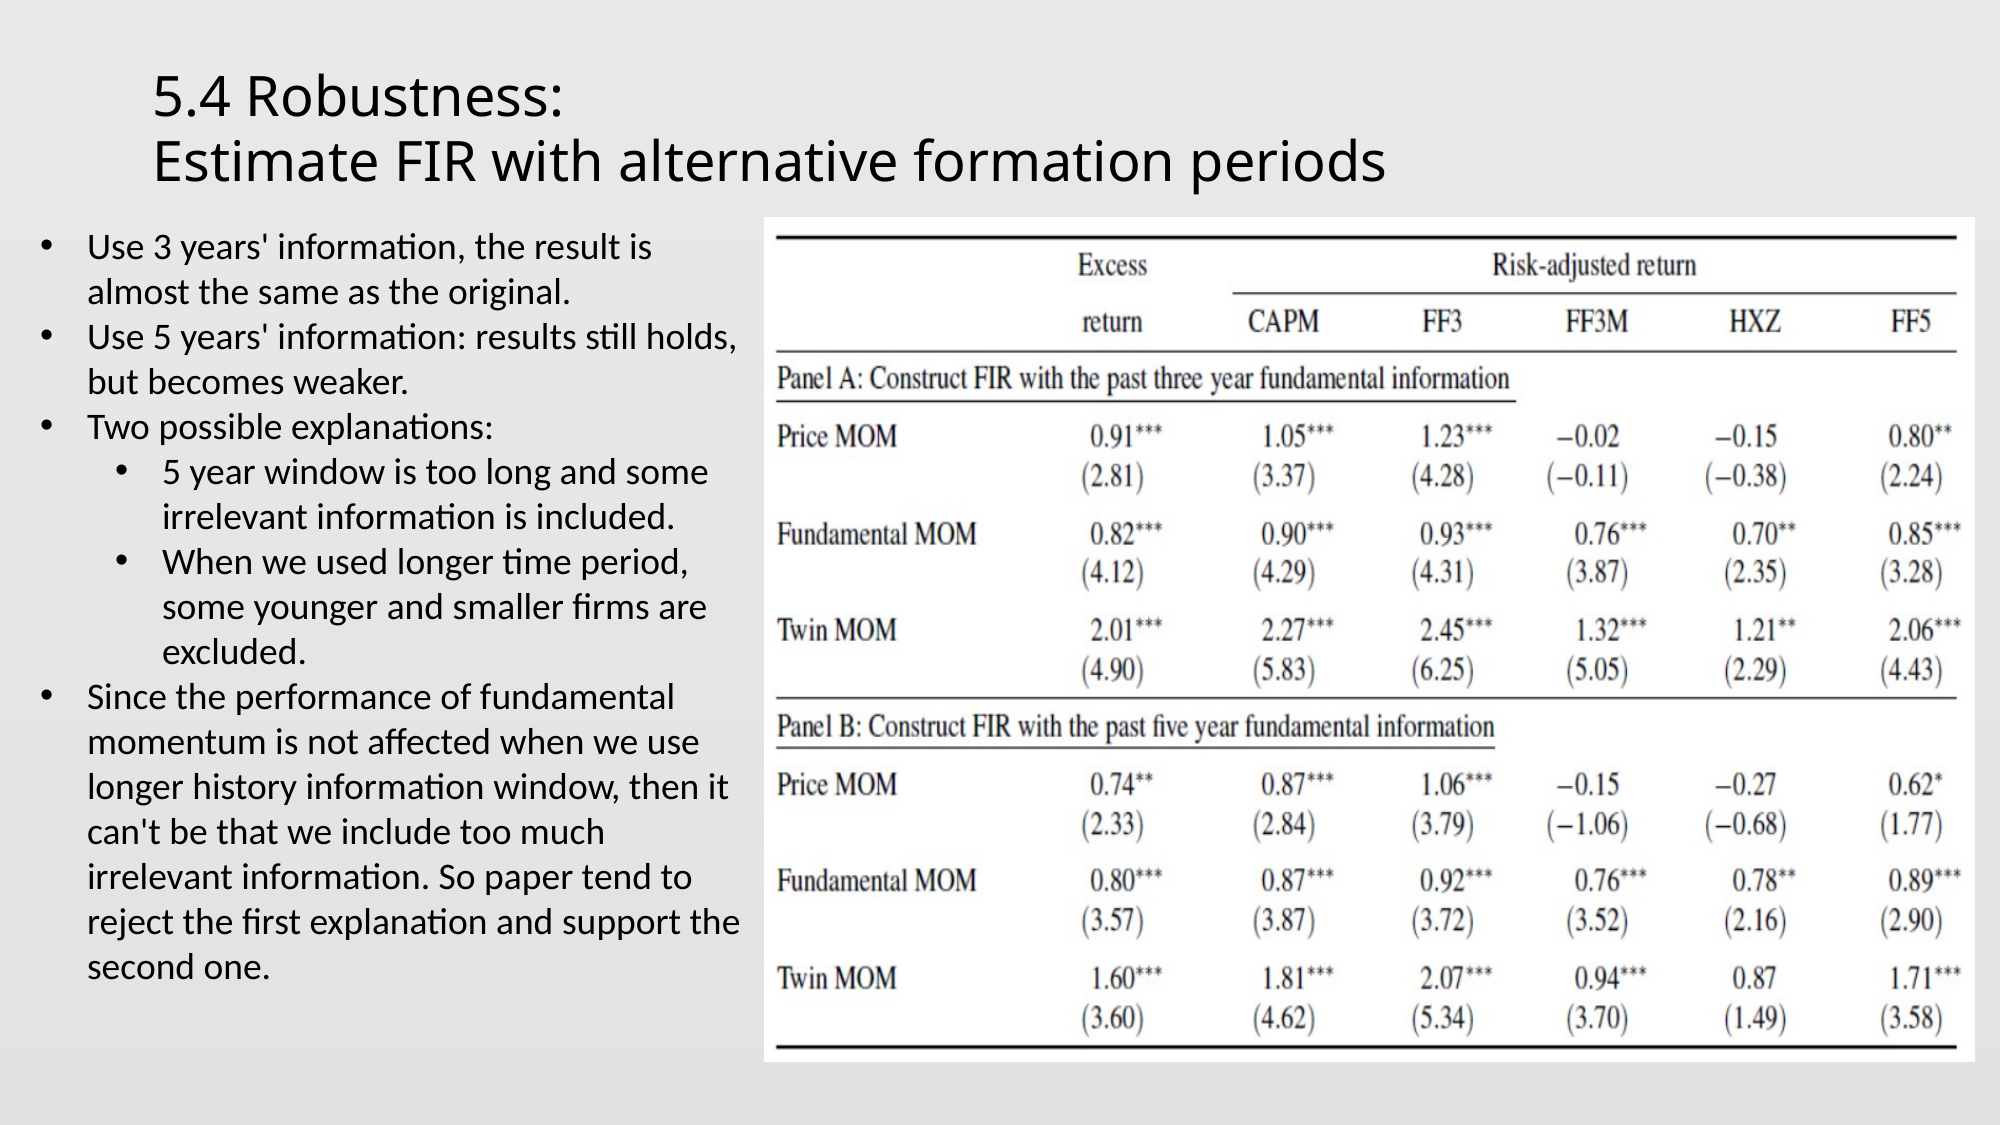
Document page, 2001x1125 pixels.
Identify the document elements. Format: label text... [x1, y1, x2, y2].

text_box Use 3 years' information, the result is almost the same as the original. Use 5 years' information: results still holds, but becomes weaker. Two possible explanations: 5 year window is too long and some irrelevant information is included. When we used longer time period, some younger and smaller firms are excluded. Since the performance of fundamental momentum is not affected when we use longer history information window, then it can't be that we include too much irrelevant information. So paper tend to reject the first explanation and support the second one. [25, 214, 764, 995]
title 5.4 Robustness: Estimate FIR with alternative formation periods [137, 59, 1863, 217]
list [763, 217, 1975, 1063]
